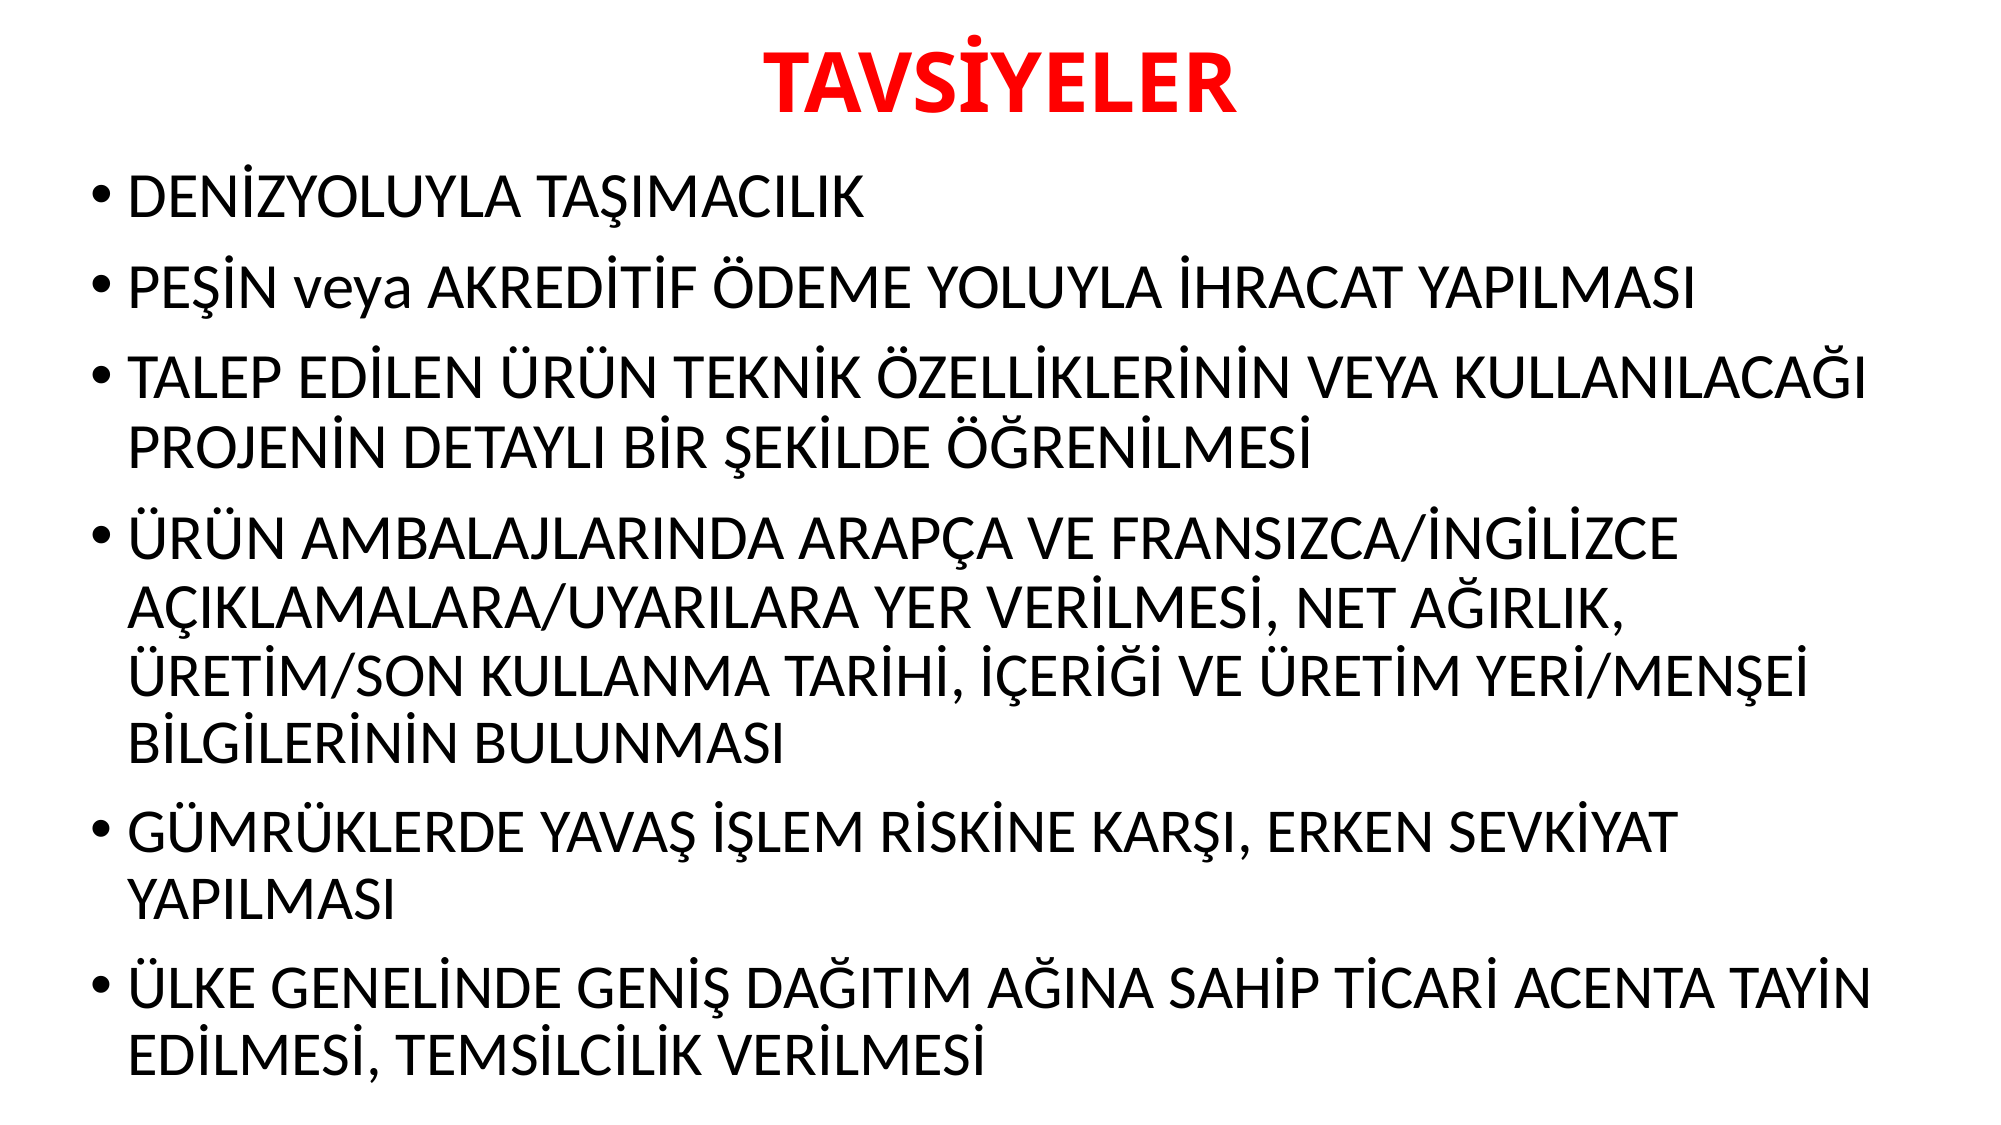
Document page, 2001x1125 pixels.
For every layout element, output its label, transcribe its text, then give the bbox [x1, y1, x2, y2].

title TAVSİYELER [137, 38, 1863, 133]
list DENİZYOLUYLA TAŞIMACILIK PEŞİN veya AKREDİTİF ÖDEME YOLUYLA İHRACAT YAPILMASI TALEP EDİLEN ÜRÜN TEKNİK ÖZELLİKLERİNİN VEYA KULLANILACAĞI PROJENİN DETAYLI BİR ŞEKİLDE ÖĞRENİLMESİ ÜRÜN AMBALAJLARINDA ARAPÇA VE FRANSIZCA/İNGİLİZCE AÇIKLAMALARA/UYARILARA YER VERİLMESİ, NET ağırlık, üretim/son kullanma tarihi, içeriği ve üretim yeri/MENŞEİ bilgilerinin bulunması Gümrüklerde yavaş işlem riskine karşı, erken sevkiyat yapılması ÜLKE GENELİNDE GENİŞ DAĞITIM AĞINA SAHİP TİCARİ ACENTA TAYİN EDİLMESİ, TEMSİLCİLİK VERİLMESİ [75, 154, 1955, 1100]
